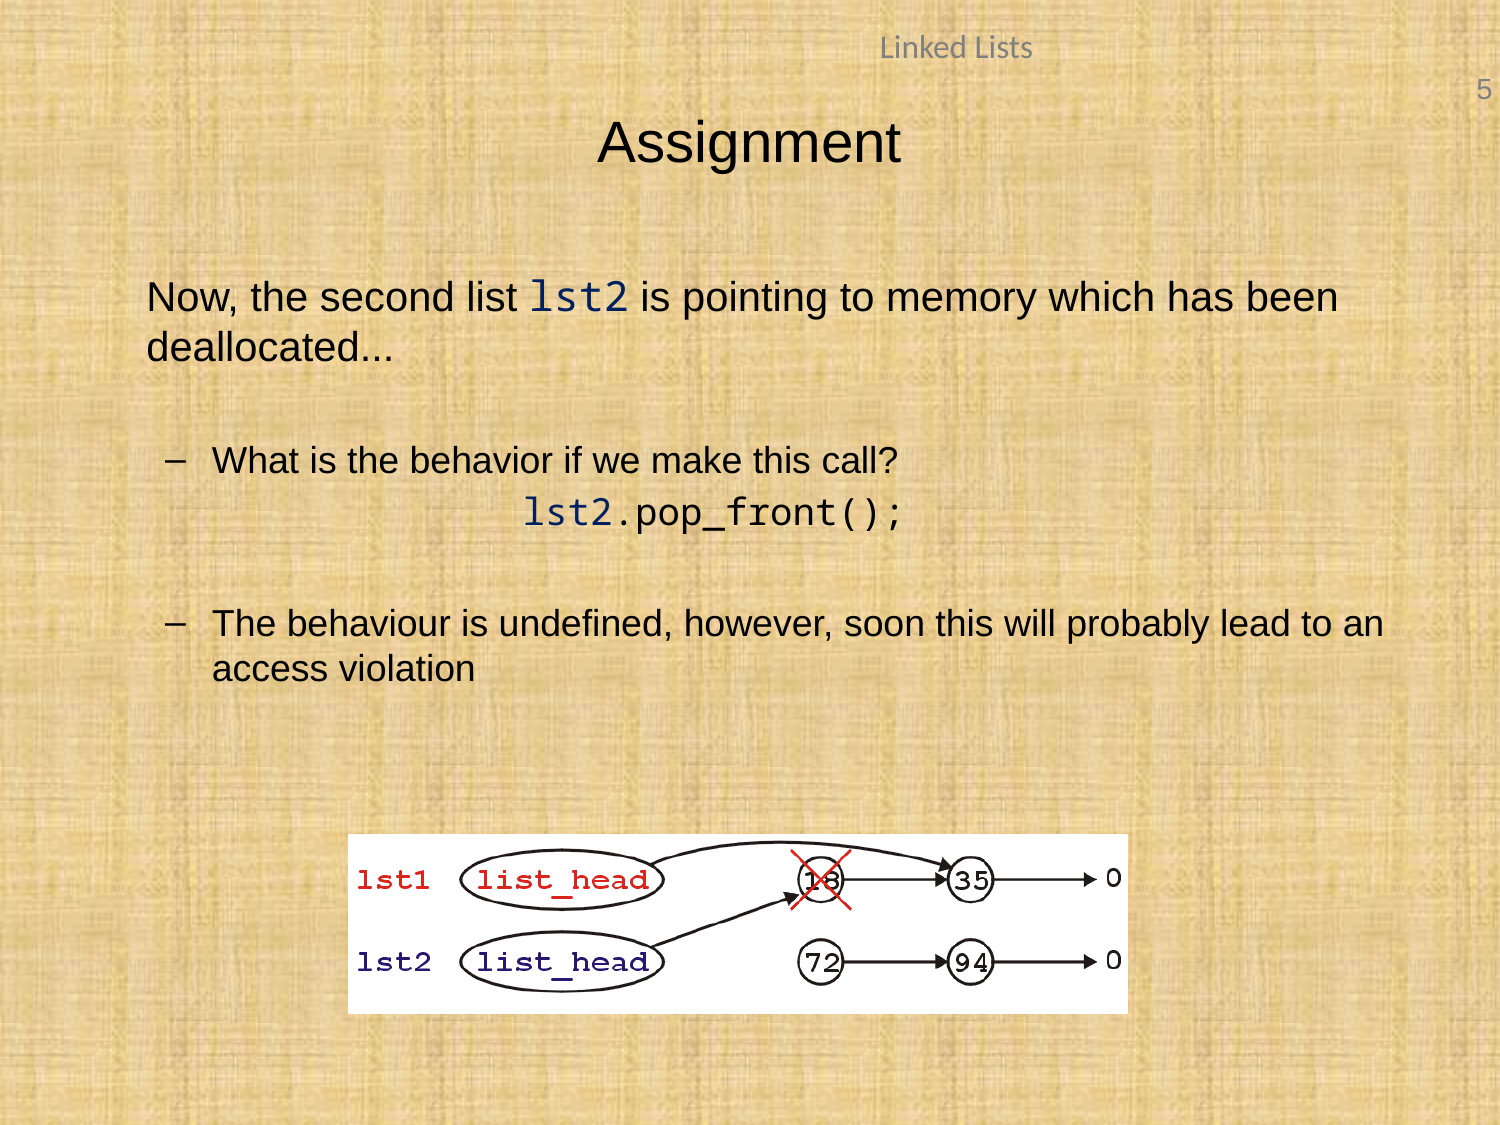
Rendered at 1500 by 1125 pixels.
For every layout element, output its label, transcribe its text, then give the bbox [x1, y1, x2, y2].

title Assignment [74, 44, 1426, 233]
list Now, the second list lst2 is pointing to memory which has been deallocated... What is the behavior if we make this call? lst2.pop_front(); The behaviour is undefined, however, soon this will probably lead to an access violation [74, 262, 1426, 1006]
picture [0, 0, 1500, 1125]
